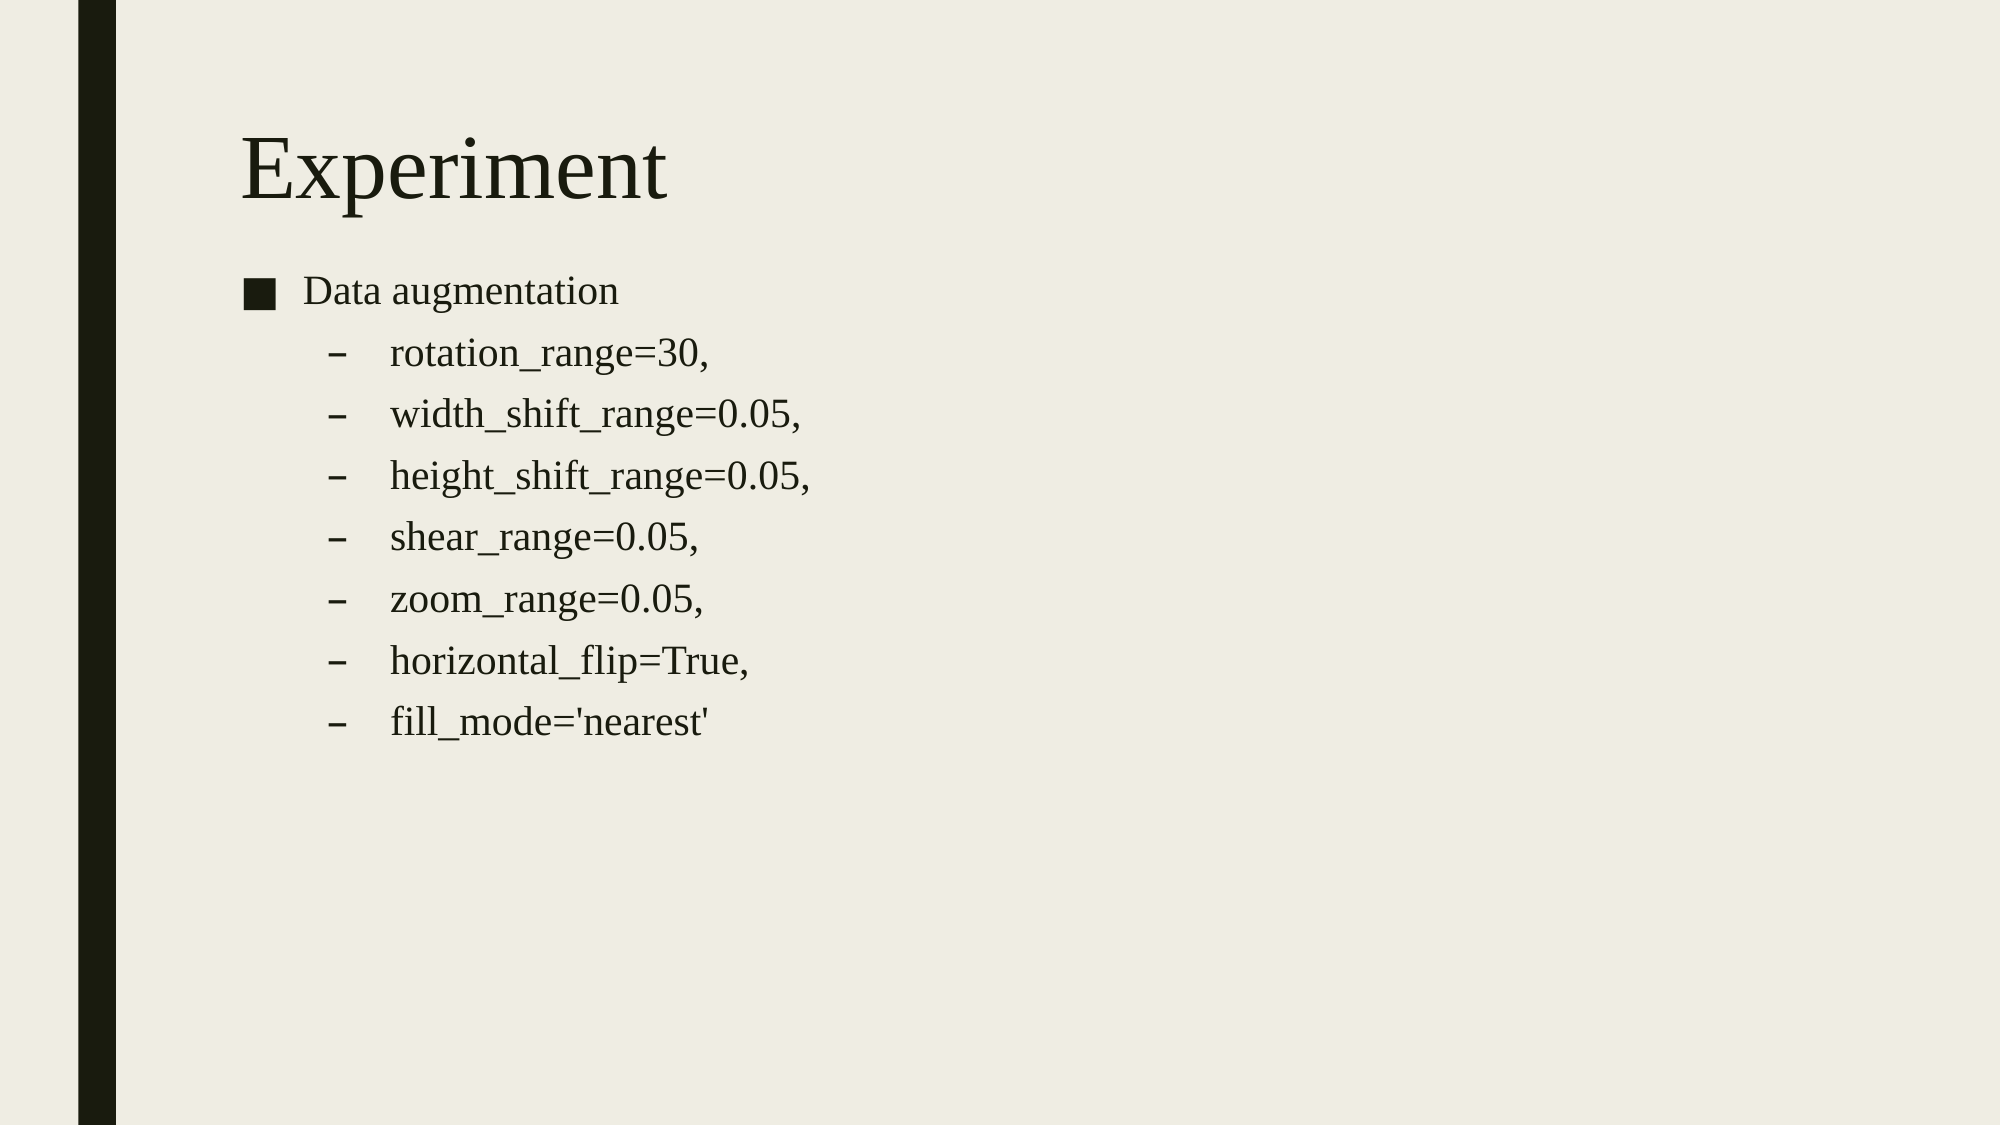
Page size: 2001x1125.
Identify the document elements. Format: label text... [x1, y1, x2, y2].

list Data augmentation rotation_range=30, width_shift_range=0.05, height_shift_range=0.05, shear_range=0.05, zoom_range=0.05, horizontal_flip=True, fill_mode='nearest' [225, 259, 1800, 963]
title Experiment [225, 112, 1800, 236]
